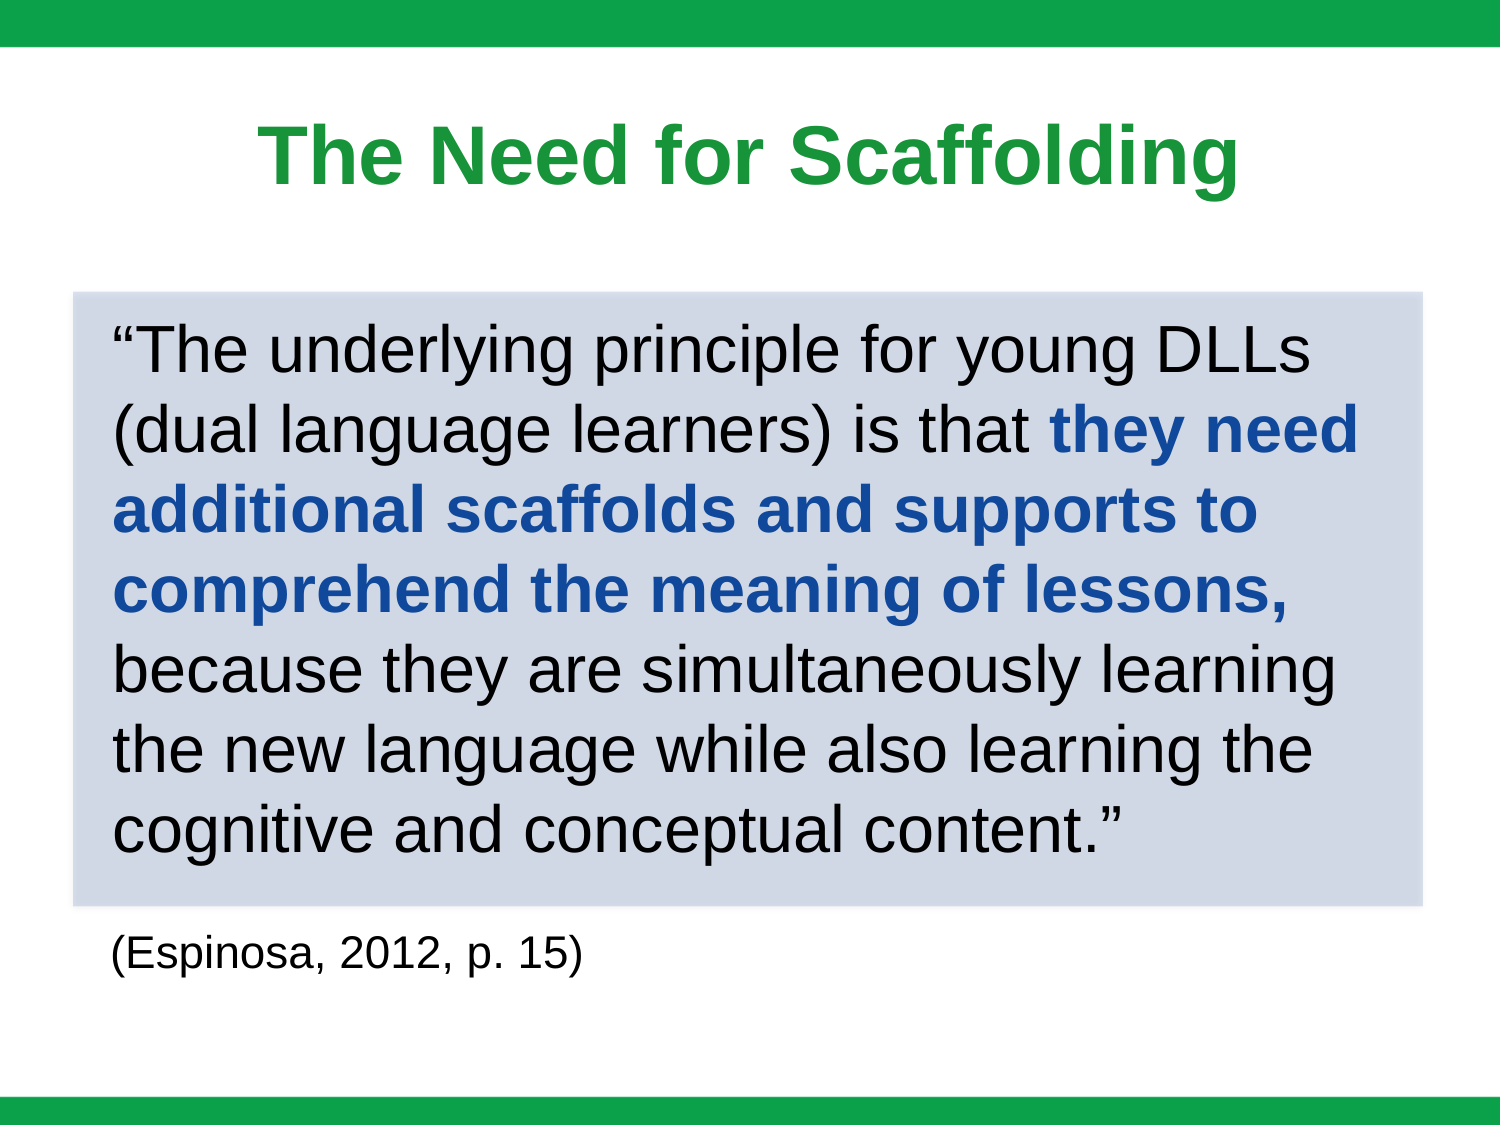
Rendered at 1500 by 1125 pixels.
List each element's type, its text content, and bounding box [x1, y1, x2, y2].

text_box (Espinosa, 2012, p. 15) [95, 915, 610, 997]
picture [0, 245, 1500, 1125]
text_box [72, 291, 1424, 907]
title The Need for Scaffolding [0, 57, 1500, 245]
picture [0, 0, 1500, 57]
list “The underlying principle for young DLLs (dual language learners) is that they need additional scaffolds and supports to comprehend the meaning of lessons, because they are simultaneously learning the new language while also learning the cognitive and conceptual content.” [97, 298, 1448, 887]
